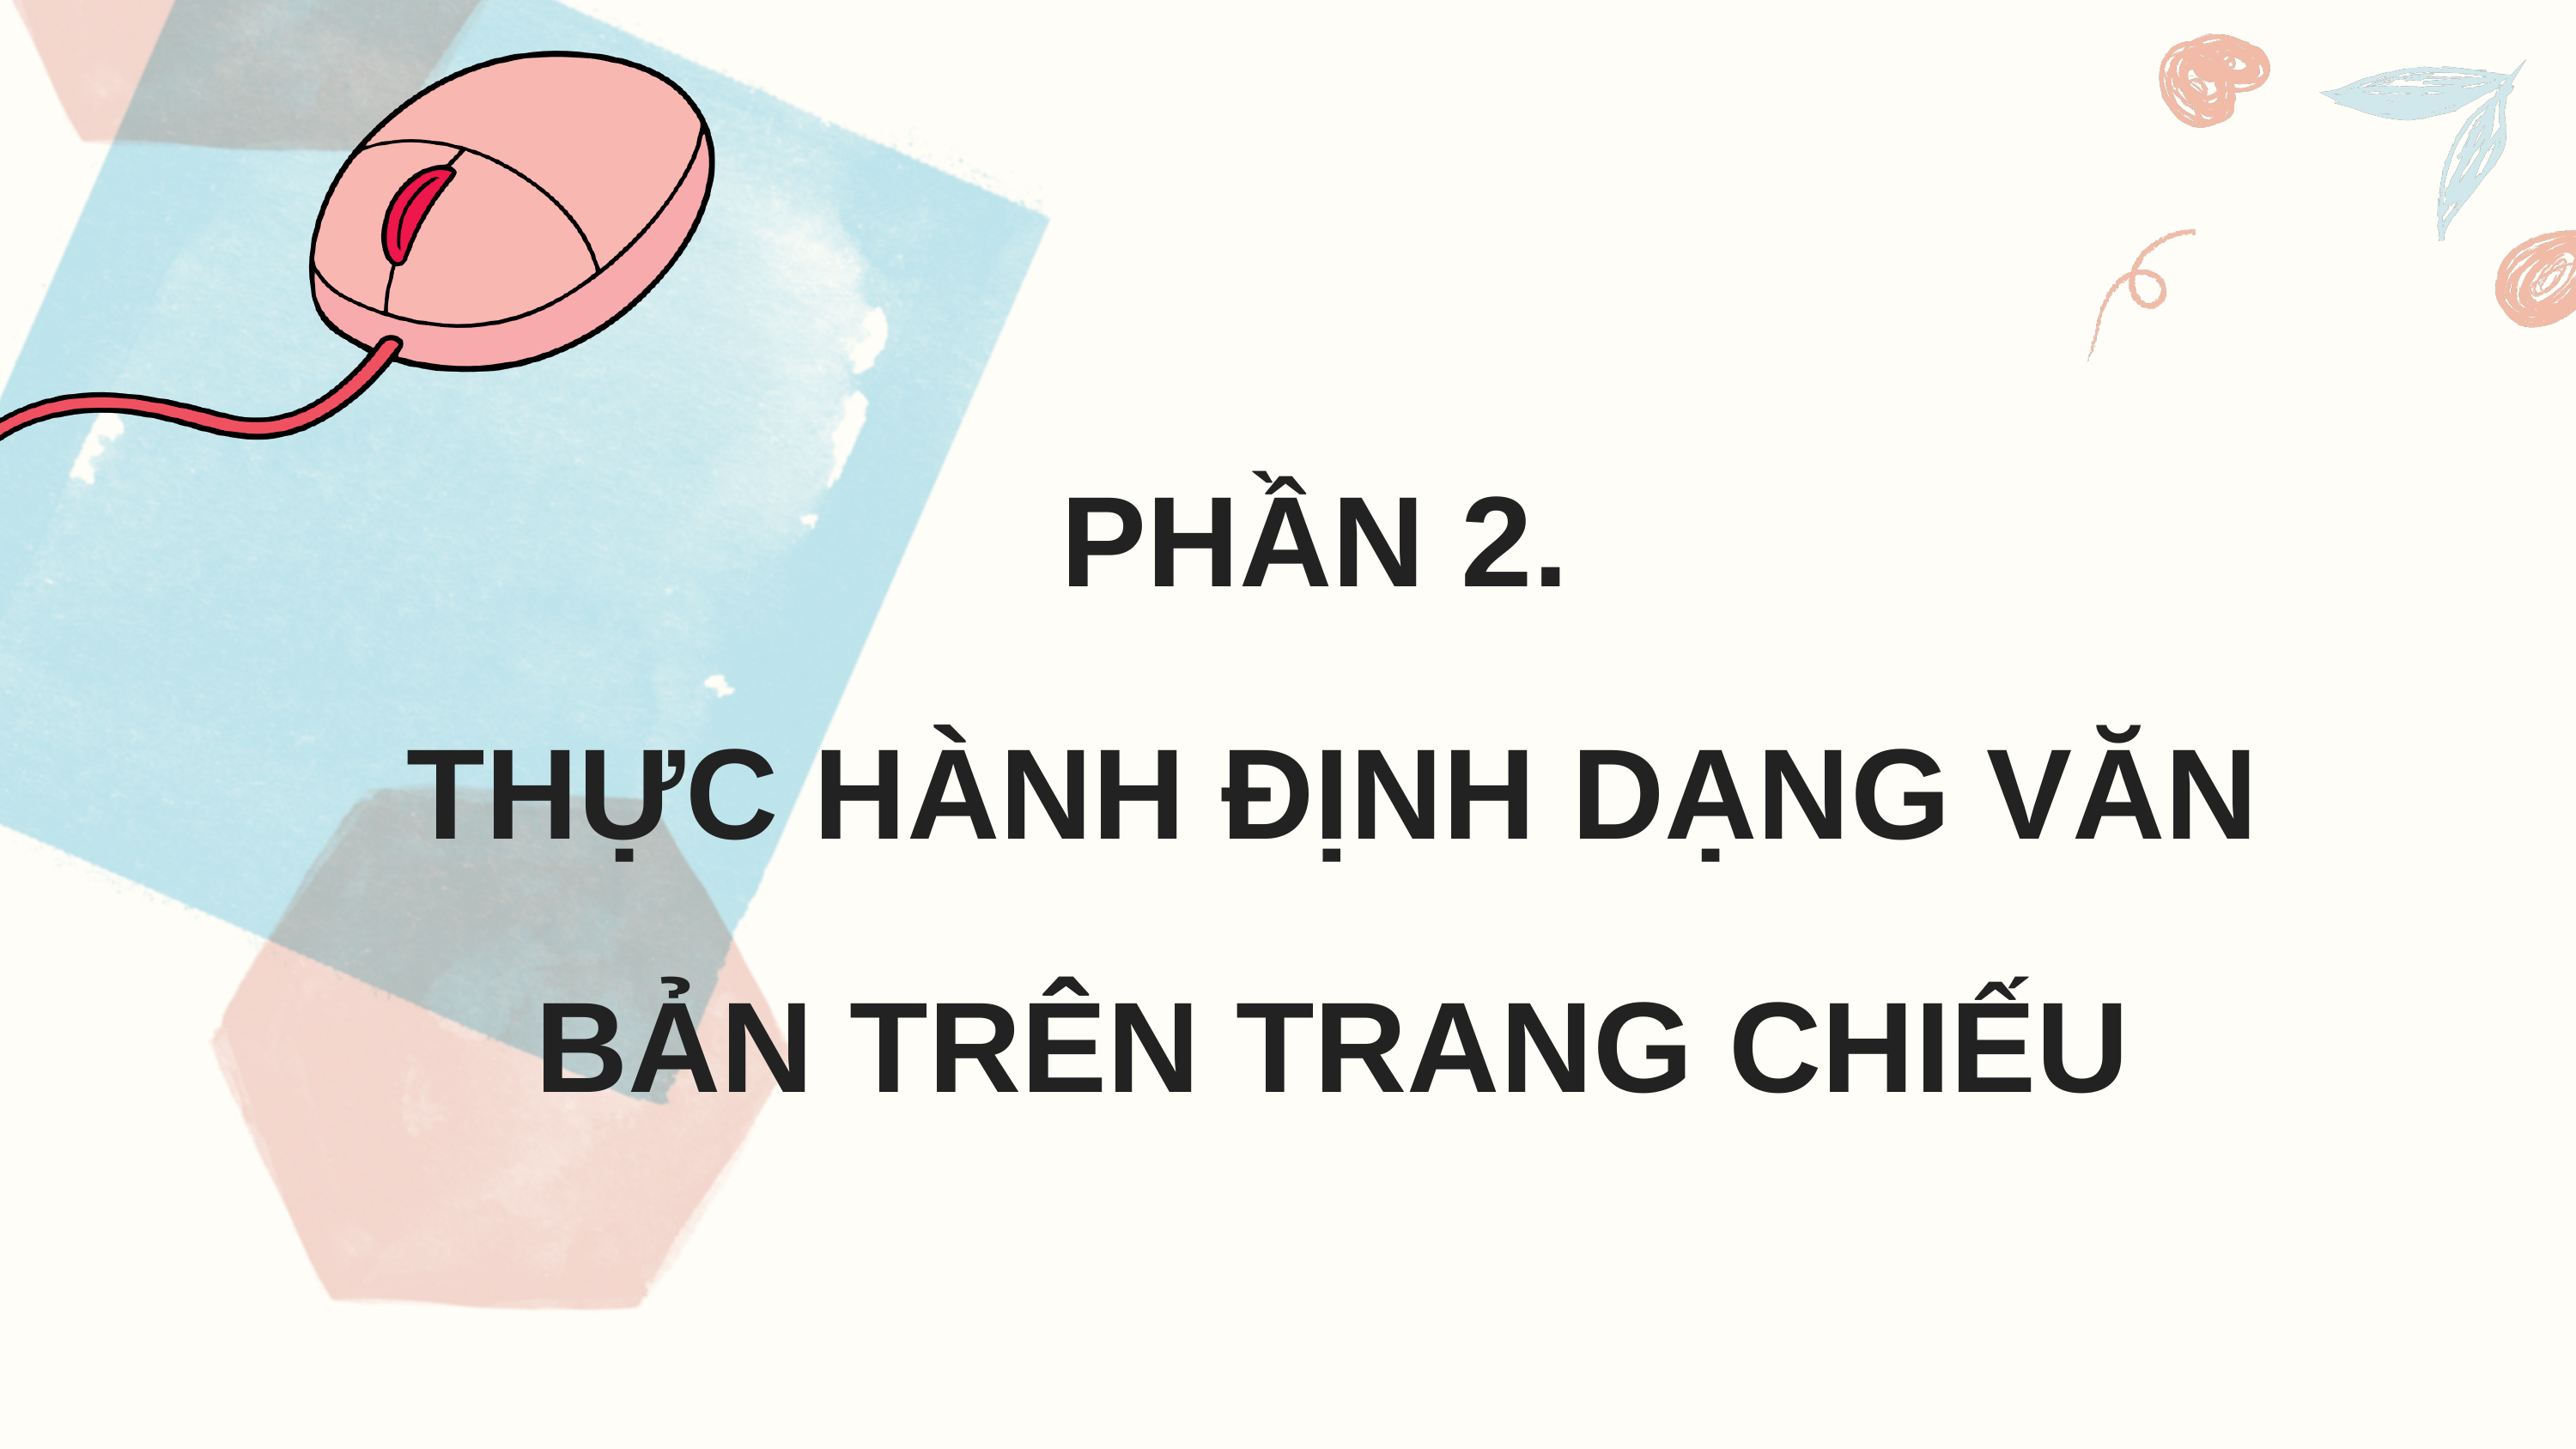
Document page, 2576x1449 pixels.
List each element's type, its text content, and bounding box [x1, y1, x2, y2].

picture [2087, 16, 2576, 533]
picture [0, 0, 1330, 1446]
text_box PHẦN 2. THỰC HÀNH ĐỊNH DẠNG VĂN BẢN TRÊN TRANG CHIẾU [1098, 359, 2287, 1119]
